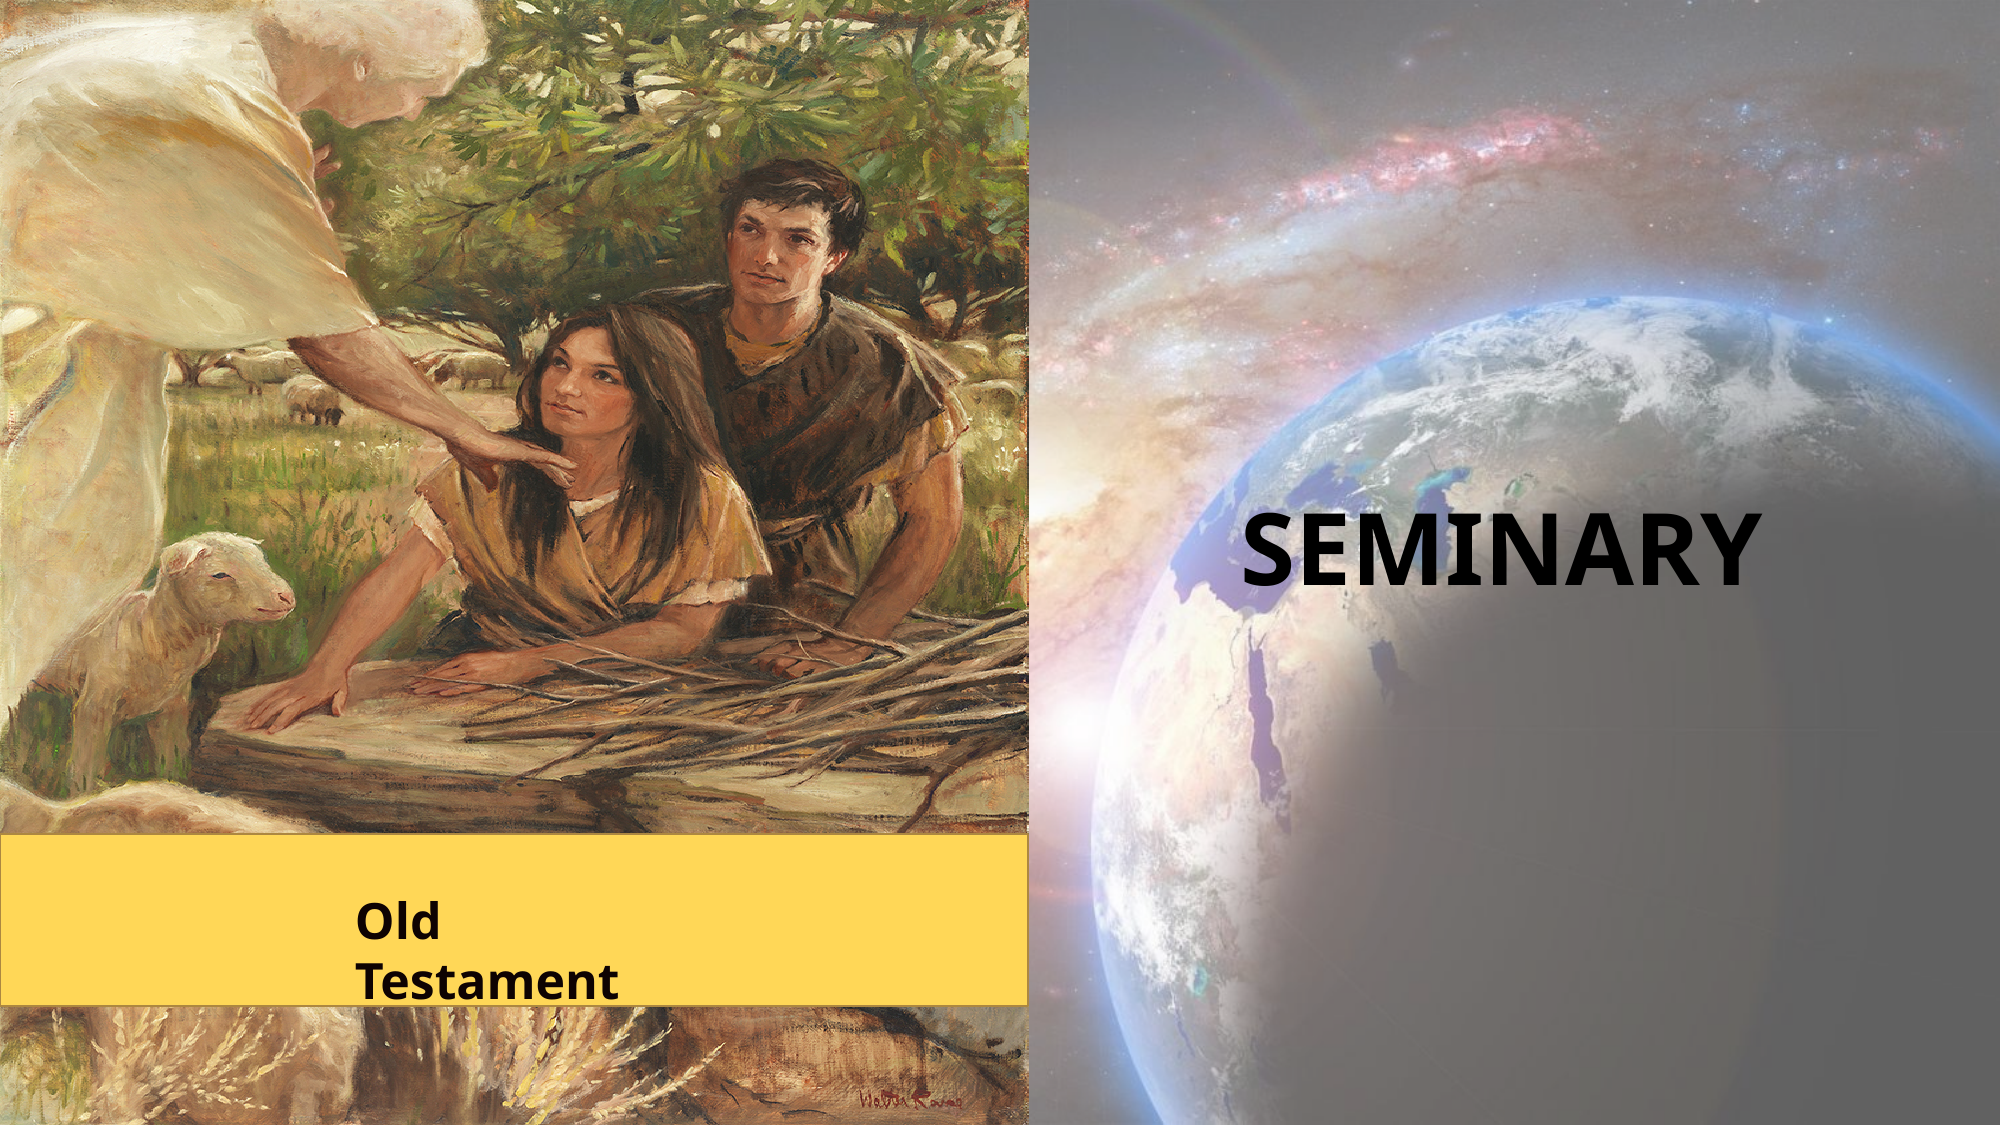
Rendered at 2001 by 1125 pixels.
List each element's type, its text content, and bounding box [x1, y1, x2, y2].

picture [0, 0, 1029, 1125]
text_box SEMINARY [1202, 478, 1803, 613]
